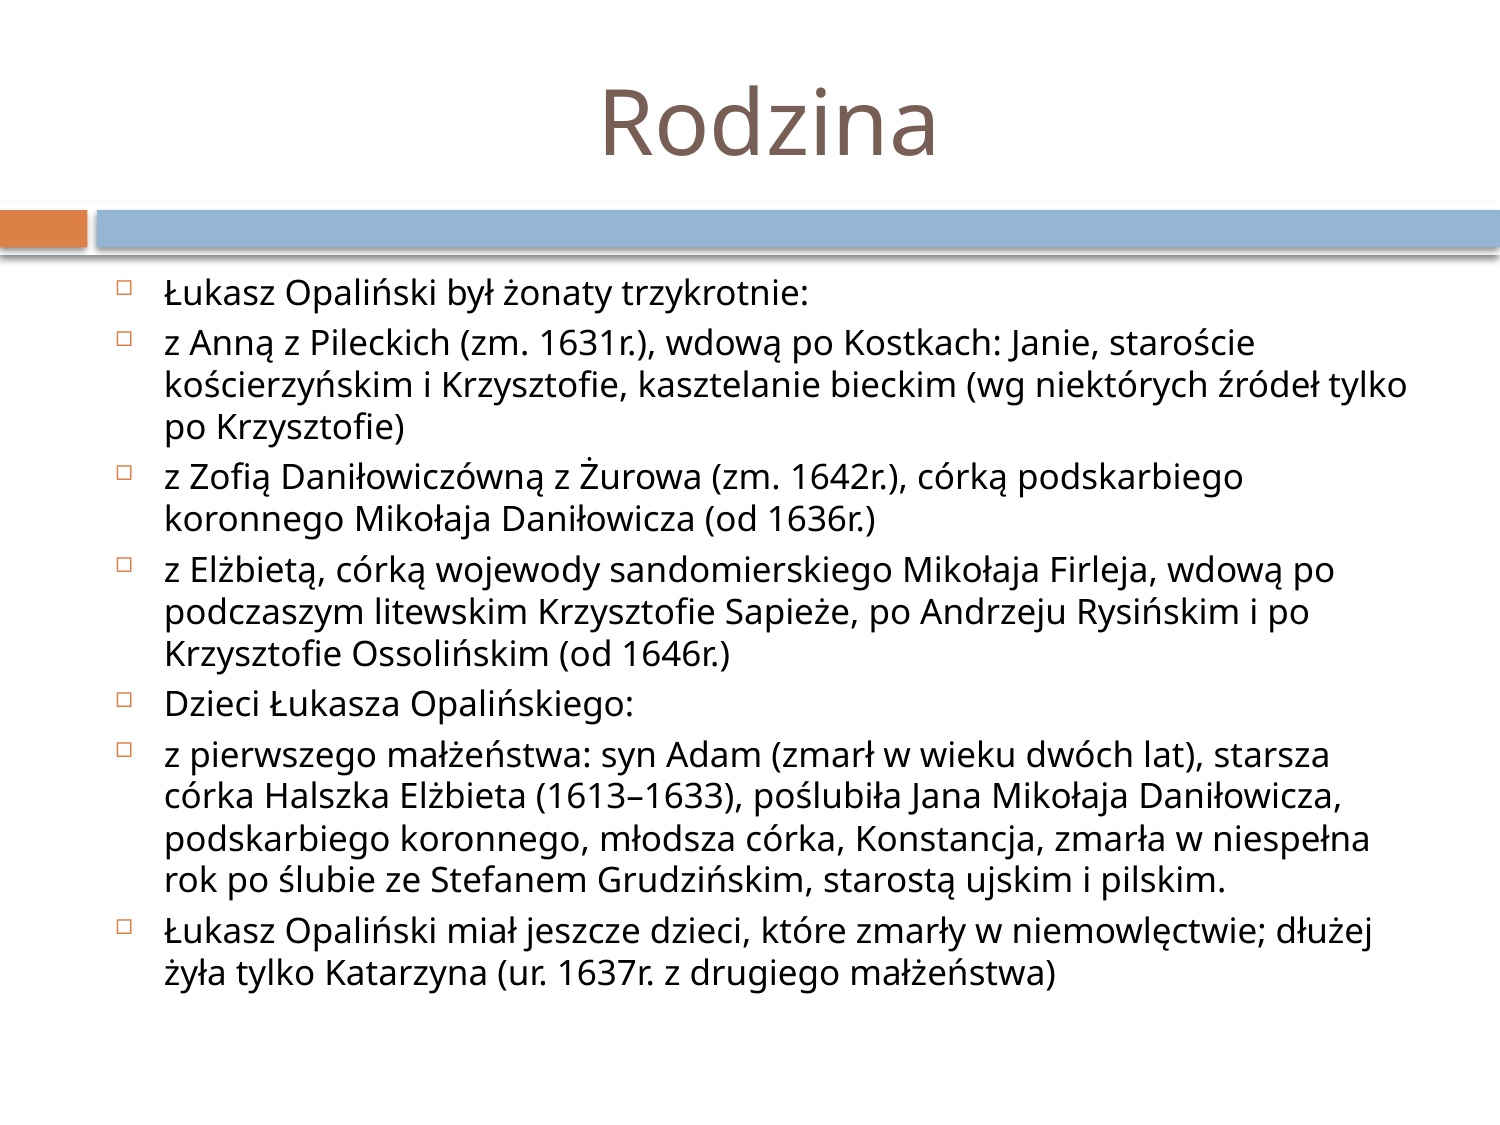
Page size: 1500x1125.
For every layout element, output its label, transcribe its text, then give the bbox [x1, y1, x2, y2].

title Rodzina [100, 37, 1438, 200]
list Łukasz Opaliński był żonaty trzykrotnie: z Anną z Pileckich (zm. 1631r.), wdową po Kostkach: Janie, staroście kościerzyńskim i Krzysztofie, kasztelanie bieckim (wg niektórych źródeł tylko po Krzysztofie) z Zofią Daniłowiczówną z Żurowa (zm. 1642r.), córką podskarbiego koronnego Mikołaja Daniłowicza (od 1636r.) z Elżbietą, córką wojewody sandomierskiego Mikołaja Firleja, wdową po podczaszym litewskim Krzysztofie Sapieże, po Andrzeju Rysińskim i po Krzysztofie Ossolińskim (od 1646r.) Dzieci Łukasza Opalińskiego: z pierwszego małżeństwa: syn Adam (zmarł w wieku dwóch lat), starsza córka Halszka Elżbieta (1613–1633), poślubiła Jana Mikołaja Daniłowicza, podskarbiego koronnego, młodsza córka, Konstancja, zmarła w niespełna rok po ślubie ze Stefanem Grudzińskim, starostą ujskim i pilskim. Łukasz Opaliński miał jeszcze dzieci, które zmarły w niemowlęctwie; dłużej żyła tylko Katarzyna (ur. 1637r. z drugiego małżeństwa) [100, 262, 1438, 1000]
